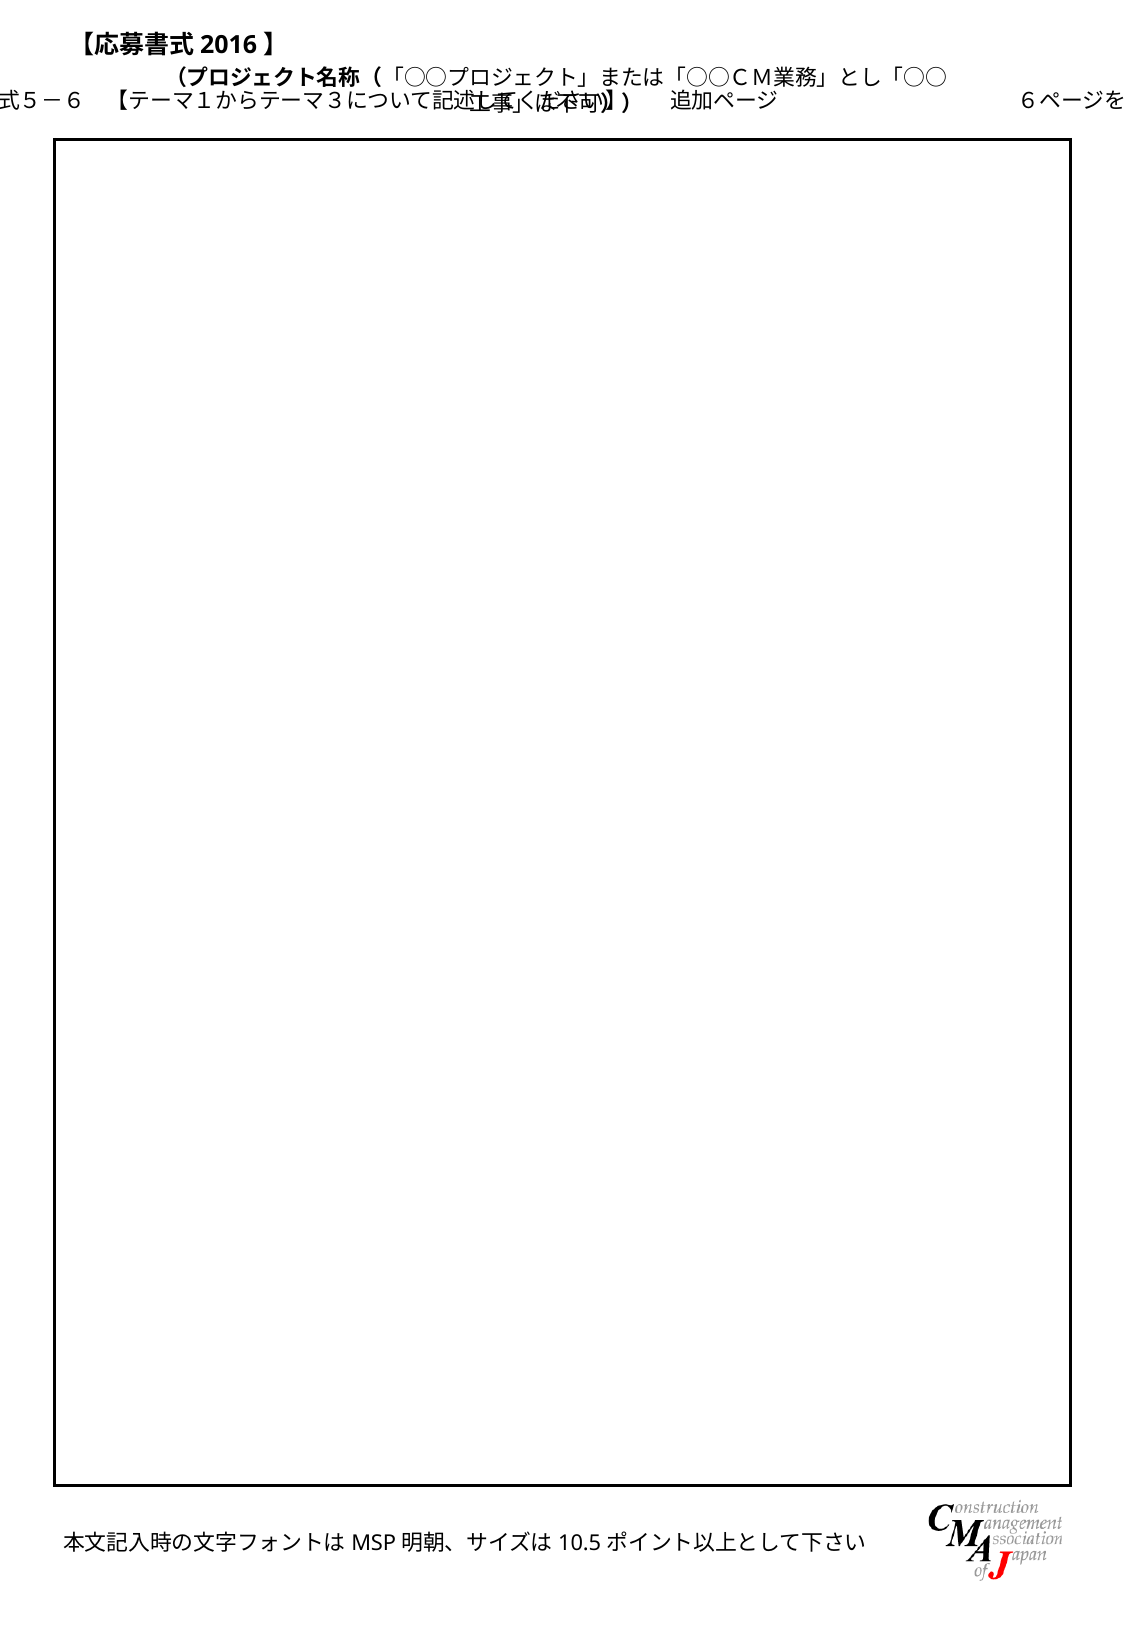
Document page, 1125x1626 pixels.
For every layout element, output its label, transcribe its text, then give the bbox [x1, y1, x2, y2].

text_box 書式５－６ 【テーマ１からテーマ３について記述してください】 追加ページ ６ページを限度 [0, 91, 1125, 133]
text_box （プロジェクト名称（「○○プロジェクト」または「○○ＣＭ業務」とし「○○工事」は不可）） [148, 56, 965, 124]
table_header [56, 141, 1069, 1484]
